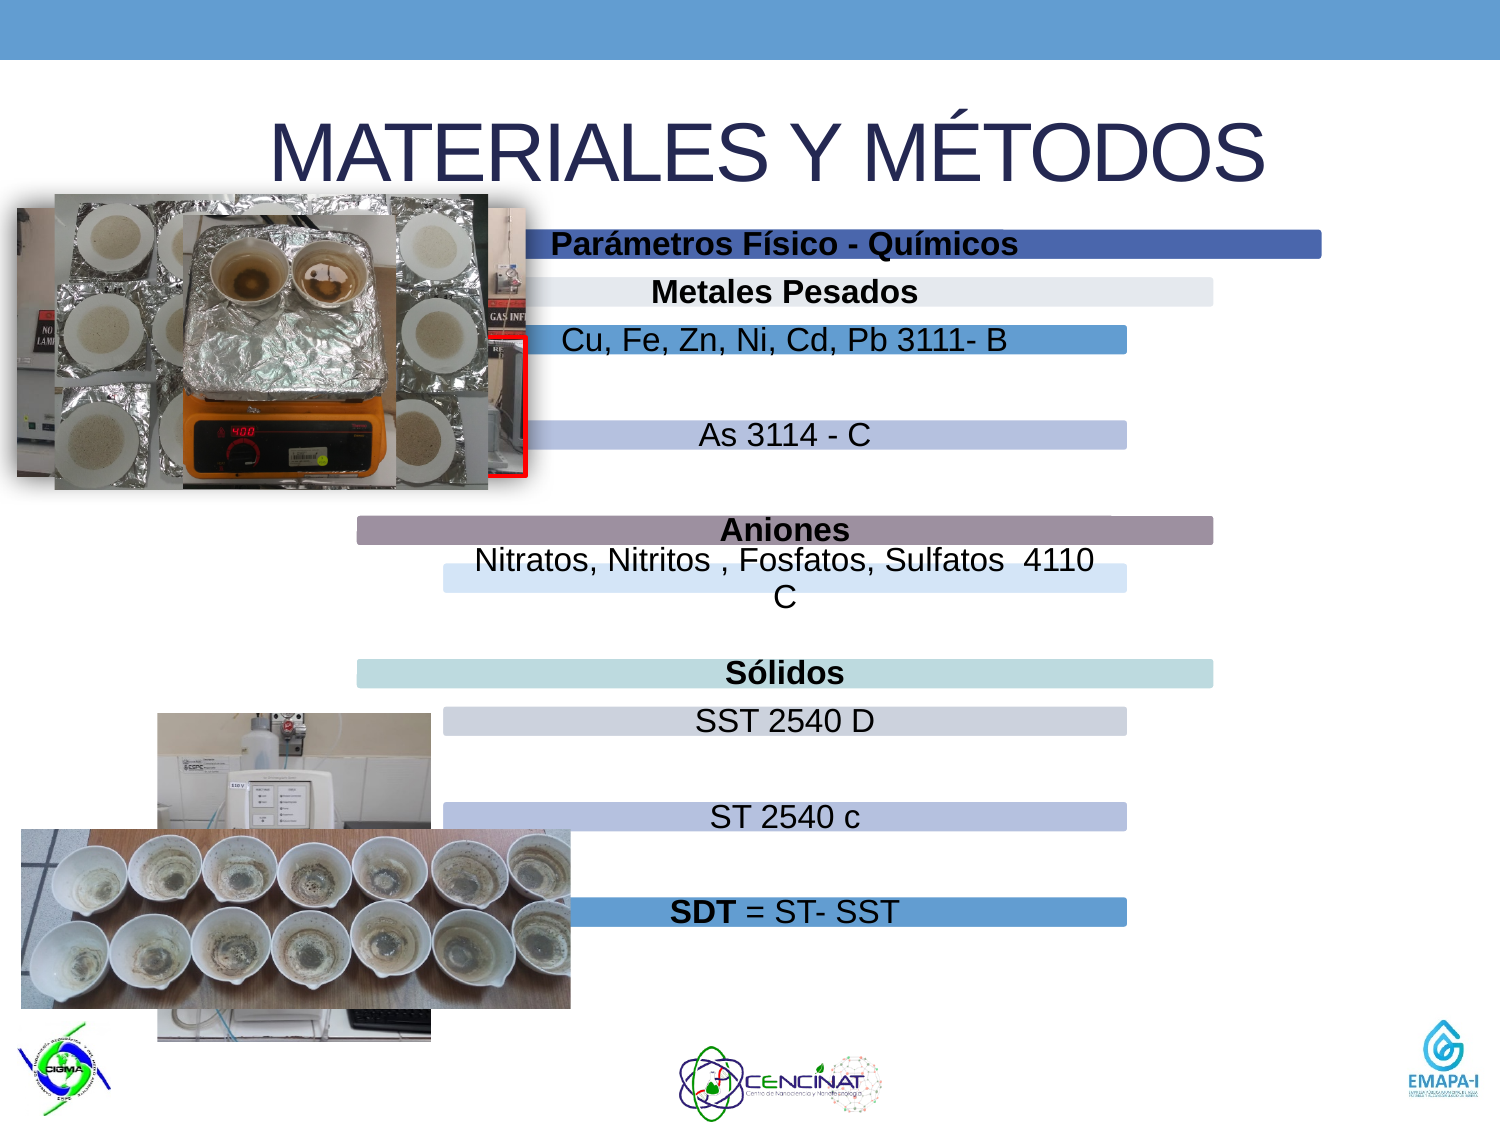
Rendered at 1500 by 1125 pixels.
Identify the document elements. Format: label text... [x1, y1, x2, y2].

picture [678, 1046, 882, 1122]
title MATERIALES Y MÉTODOS [93, 66, 1444, 222]
picture [20, 713, 571, 1043]
picture [16, 1021, 111, 1116]
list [109, 225, 1461, 1027]
picture [1399, 1014, 1489, 1117]
picture [16, 194, 526, 490]
